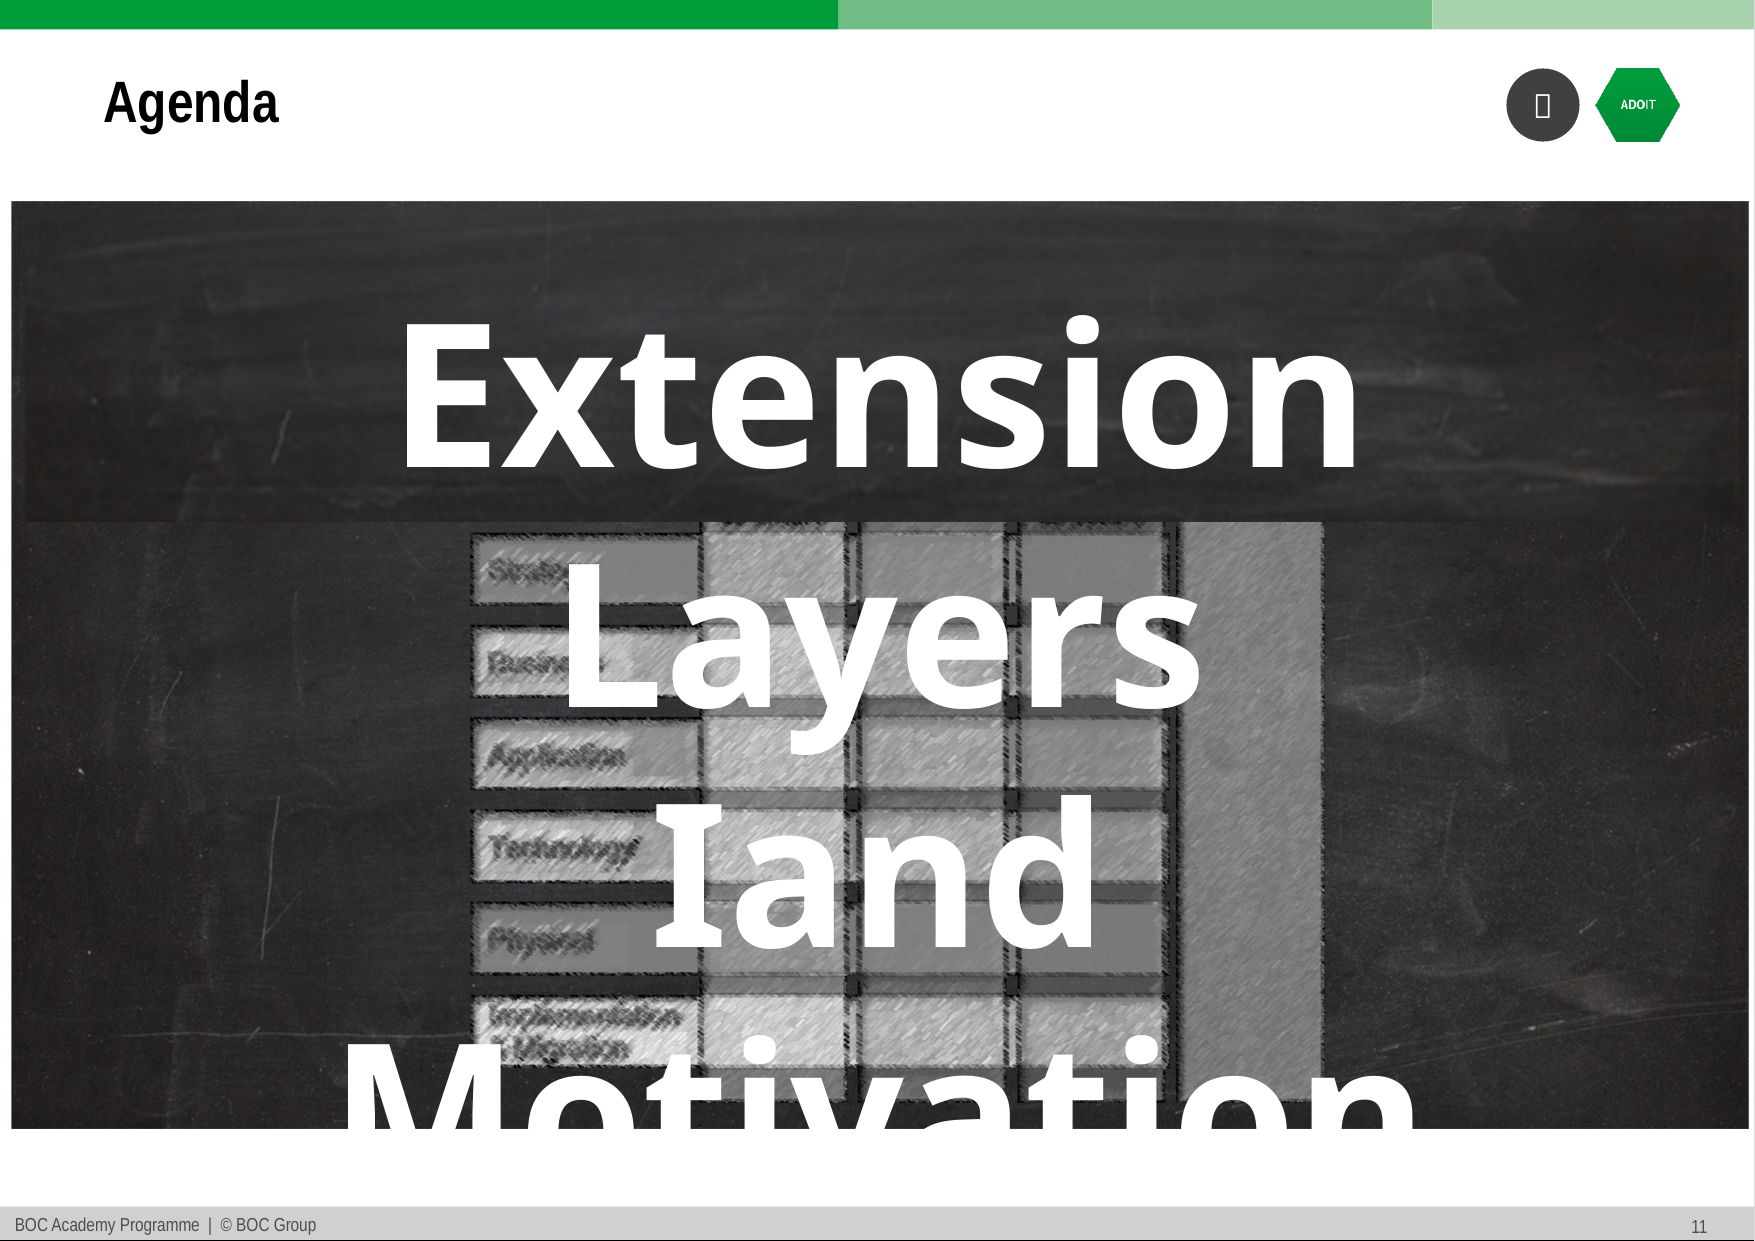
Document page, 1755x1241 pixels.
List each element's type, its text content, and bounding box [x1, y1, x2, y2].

picture [0, 201, 1755, 1129]
picture [1595, 68, 1680, 142]
title Agenda [103, 55, 1595, 156]
text_box Extension Layers Iand Motivation Aspect) [101, 1137, 1657, 1241]
